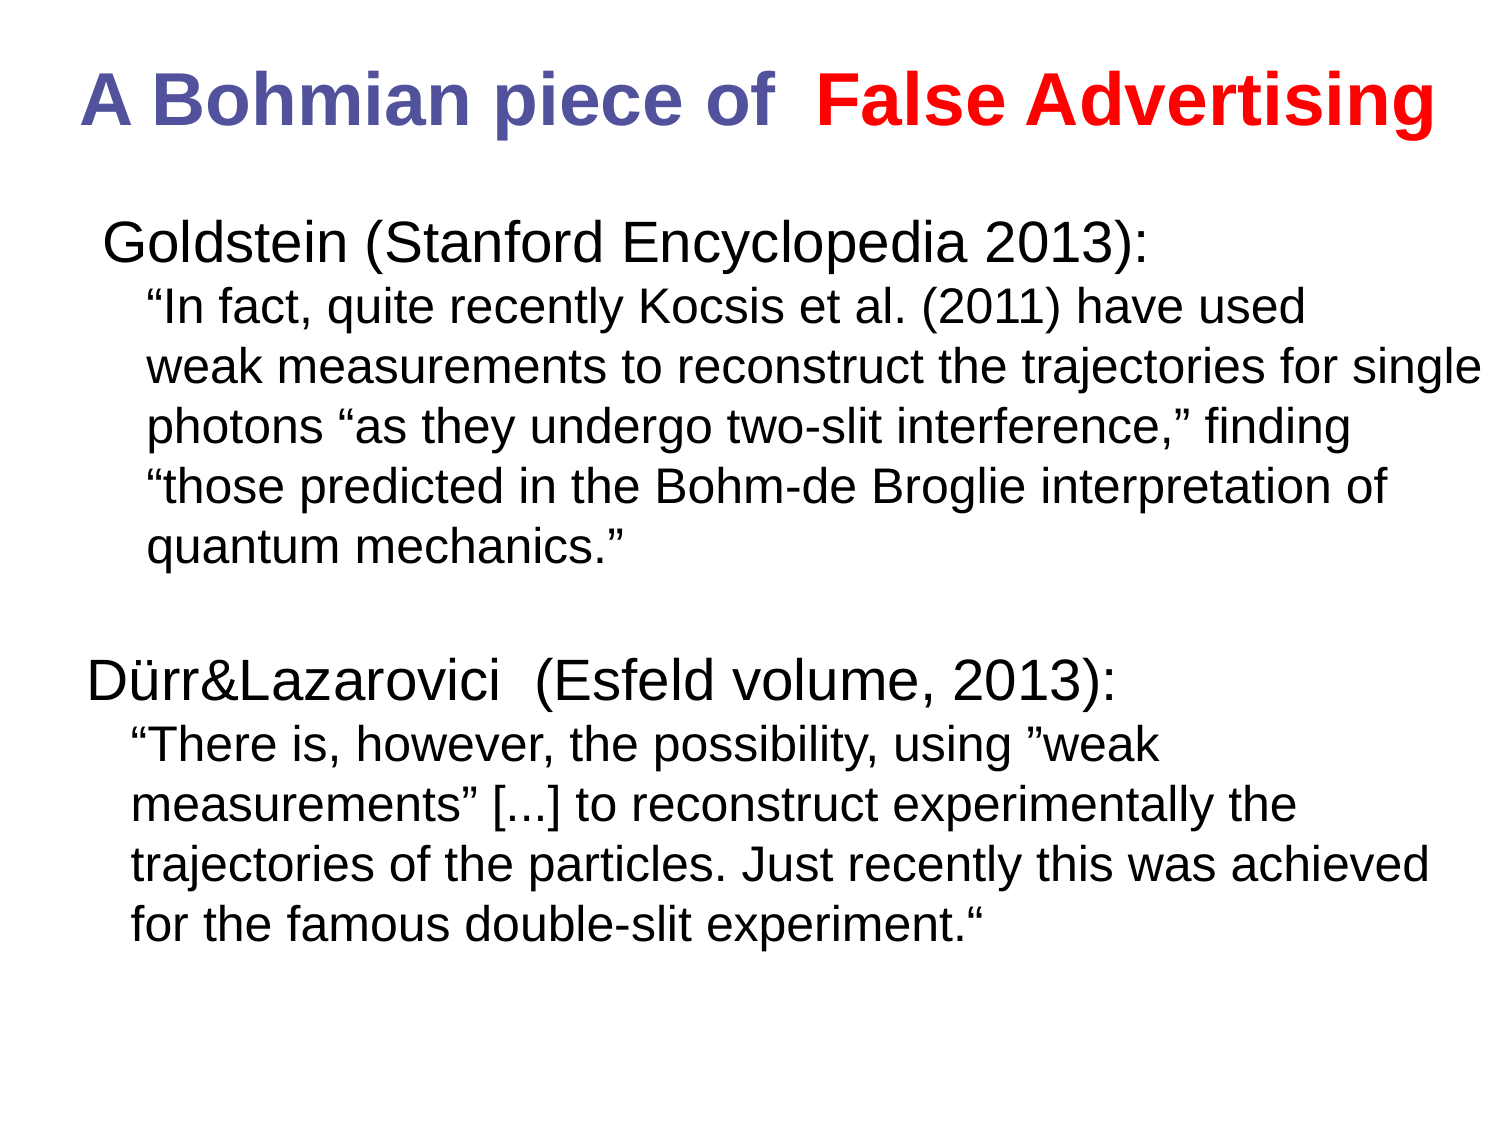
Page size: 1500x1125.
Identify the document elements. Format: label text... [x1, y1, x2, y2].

text_box Dürr&Lazarovici (Esfeld volume, 2013): “There is, however, the possibility, using ”weak measurements” [...] to reconstruct experimentally the trajectories of the particles. Just recently this was achieved for the famous double-slit experiment.“ [71, 634, 1461, 960]
text_box Goldstein (Stanford Encyclopedia 2013): “In fact, quite recently Kocsis et al. (2011) have used weak measurements to reconstruct the trajectories for single photons “as they undergo two-slit interference,” finding “those predicted in the Bohm-de Broglie interpretation of quantum mechanics.” [87, 196, 1500, 581]
text_box False Advertising [800, 42, 1453, 148]
text_box A Bohmian piece of [64, 42, 800, 148]
